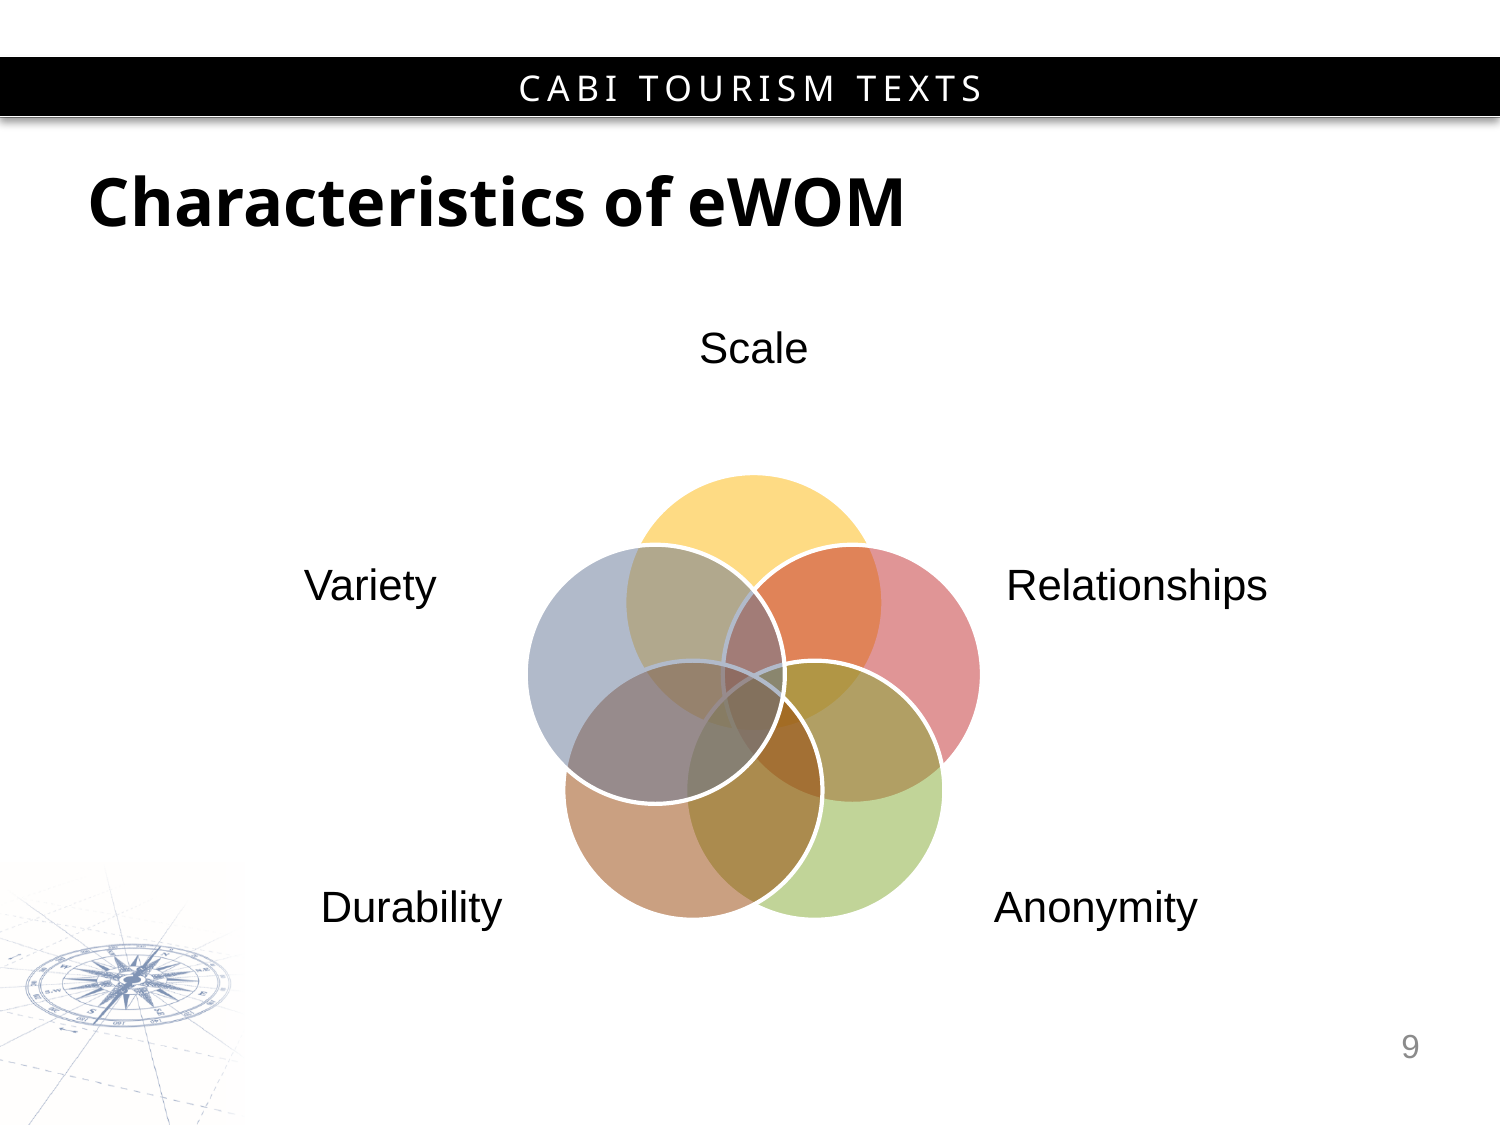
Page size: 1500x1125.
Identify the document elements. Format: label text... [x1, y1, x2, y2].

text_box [72, 261, 1435, 1003]
title Characteristics of eWOM [72, 170, 1435, 243]
picture [0, 862, 209, 1125]
slide_number 9 [1084, 1014, 1435, 1075]
